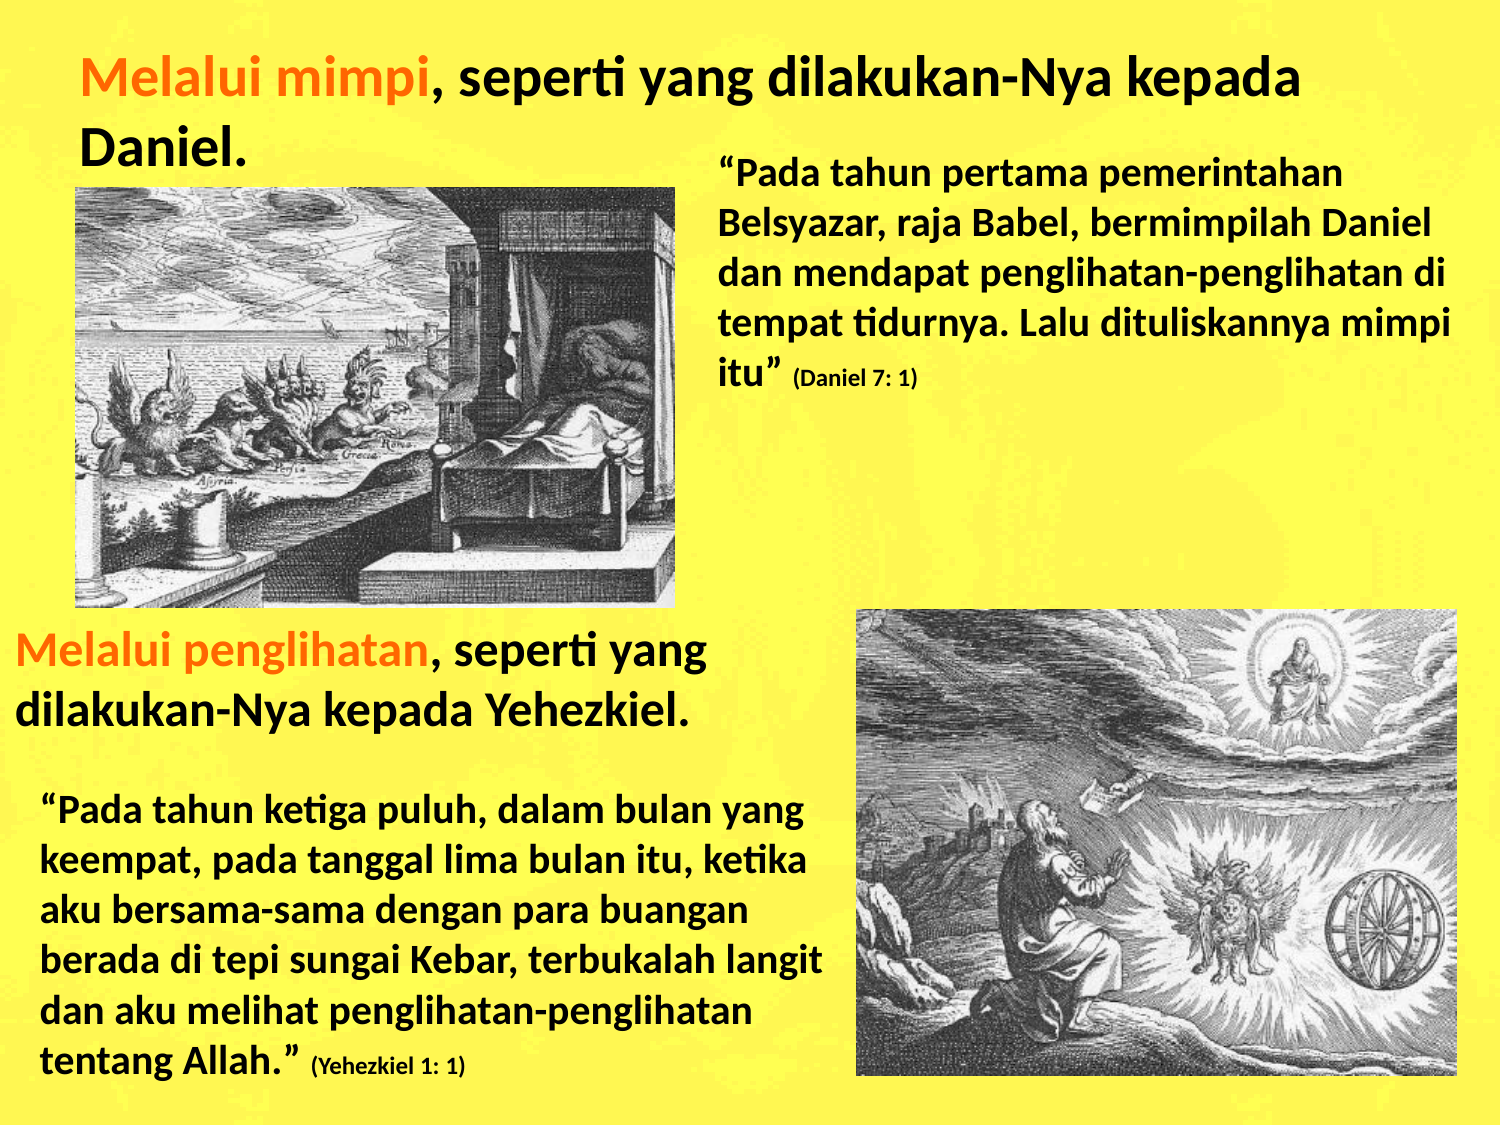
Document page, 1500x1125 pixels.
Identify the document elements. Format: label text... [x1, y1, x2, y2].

text_box “Pada tahun ketiga puluh, dalam bulan yang keempat, pada tanggal lima bulan itu, ketika aku bersama-sama dengan para buangan berada di tepi sungai Kebar, terbukalah langit dan aku melihat penglihatan-penglihatan tentang Allah.” (Yehezkiel 1: 1) [24, 774, 857, 1090]
text_box Melalui mimpi, seperti yang dilakukan-Nya kepada Daniel. [64, 30, 1459, 186]
text_box “Pada tahun pertama pemerintahan Belsyazar, raja Babel, bermimpilah Daniel dan mendapat penglihatan-penglihatan di tempat tidurnya. Lalu dituliskannya mimpi itu” (Daniel 7: 1) [702, 137, 1471, 403]
text_box Melalui penglihatan, seperti yang dilakukan-Nya kepada Yehezkiel. [0, 609, 845, 745]
picture [0, 0, 1500, 1125]
